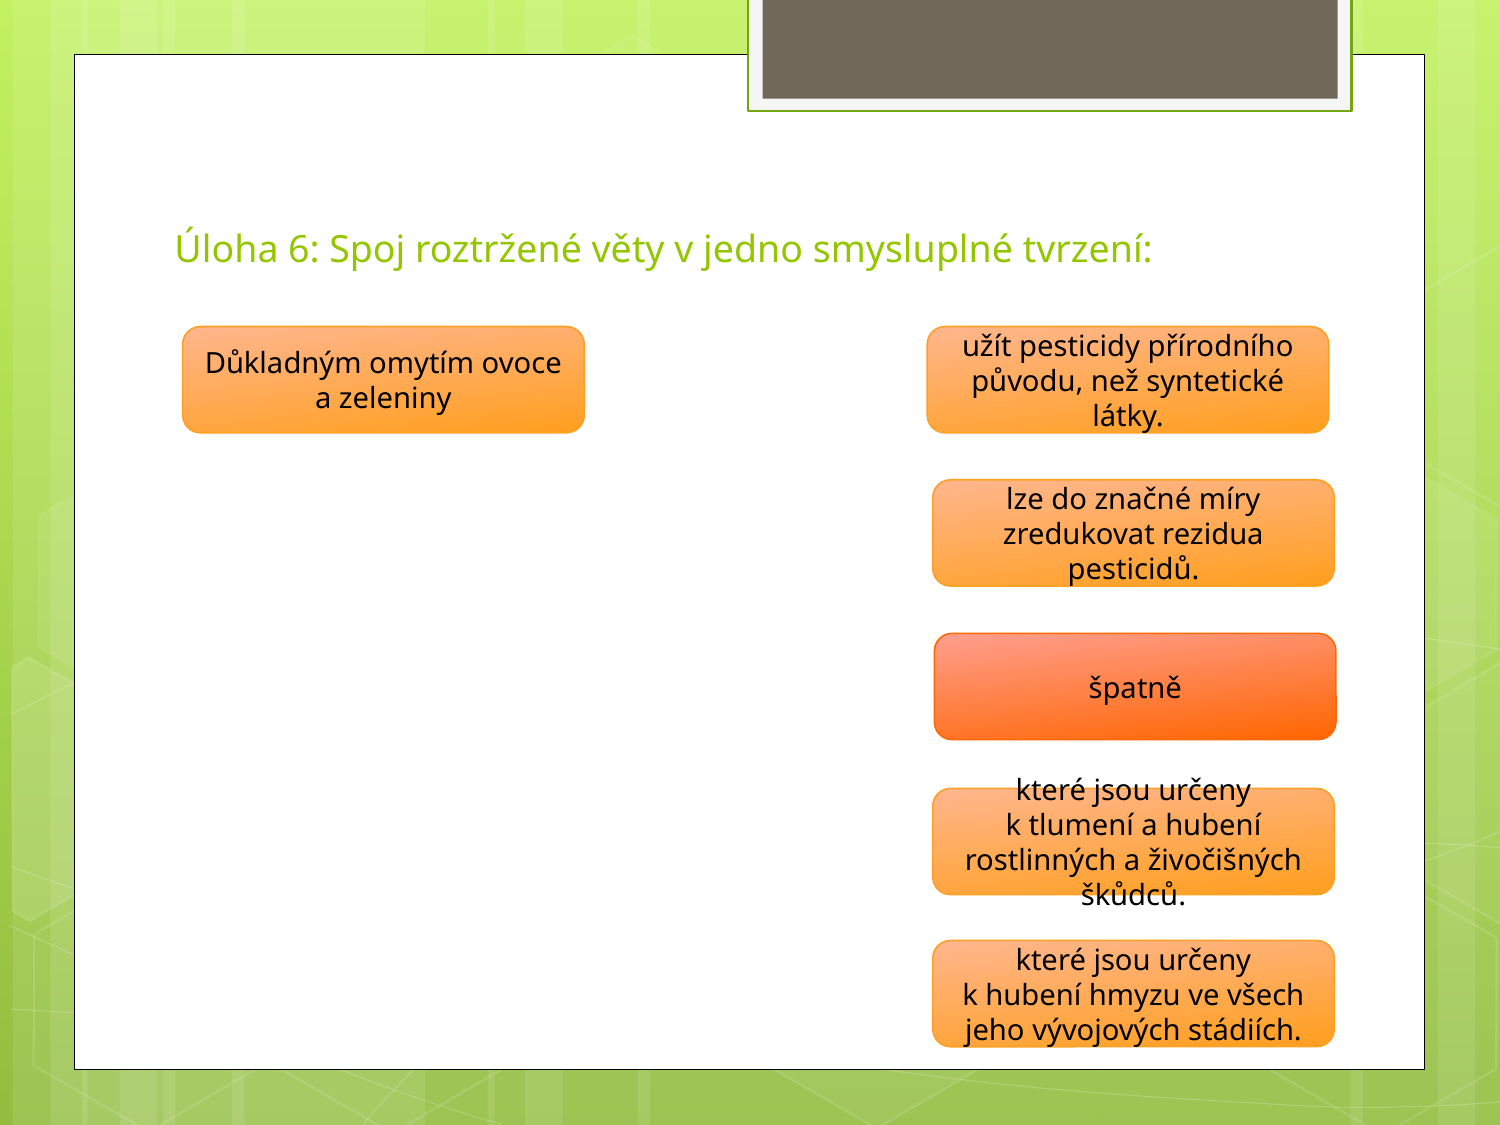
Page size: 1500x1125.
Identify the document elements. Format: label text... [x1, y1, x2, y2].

text_box které jsou určeny k tlumení a hubení rostlinných a živočišných škůdců. [931, 787, 1336, 896]
text_box špatně [933, 632, 1337, 741]
text_box Důkladným omytím ovoce a zeleniny [181, 325, 586, 434]
text_box které jsou určeny k hubení hmyzu ve všech jeho vývojových stádiích. [931, 939, 1336, 1048]
text_box lze do značné míry zredukovat rezidua pesticidů. [931, 478, 1336, 587]
title Úloha 6: Spoj roztržené věty v jedno smysluplné tvrzení: [159, 90, 1312, 278]
text_box užít pesticidy přírodního původu, než syntetické látky. [926, 325, 1330, 434]
